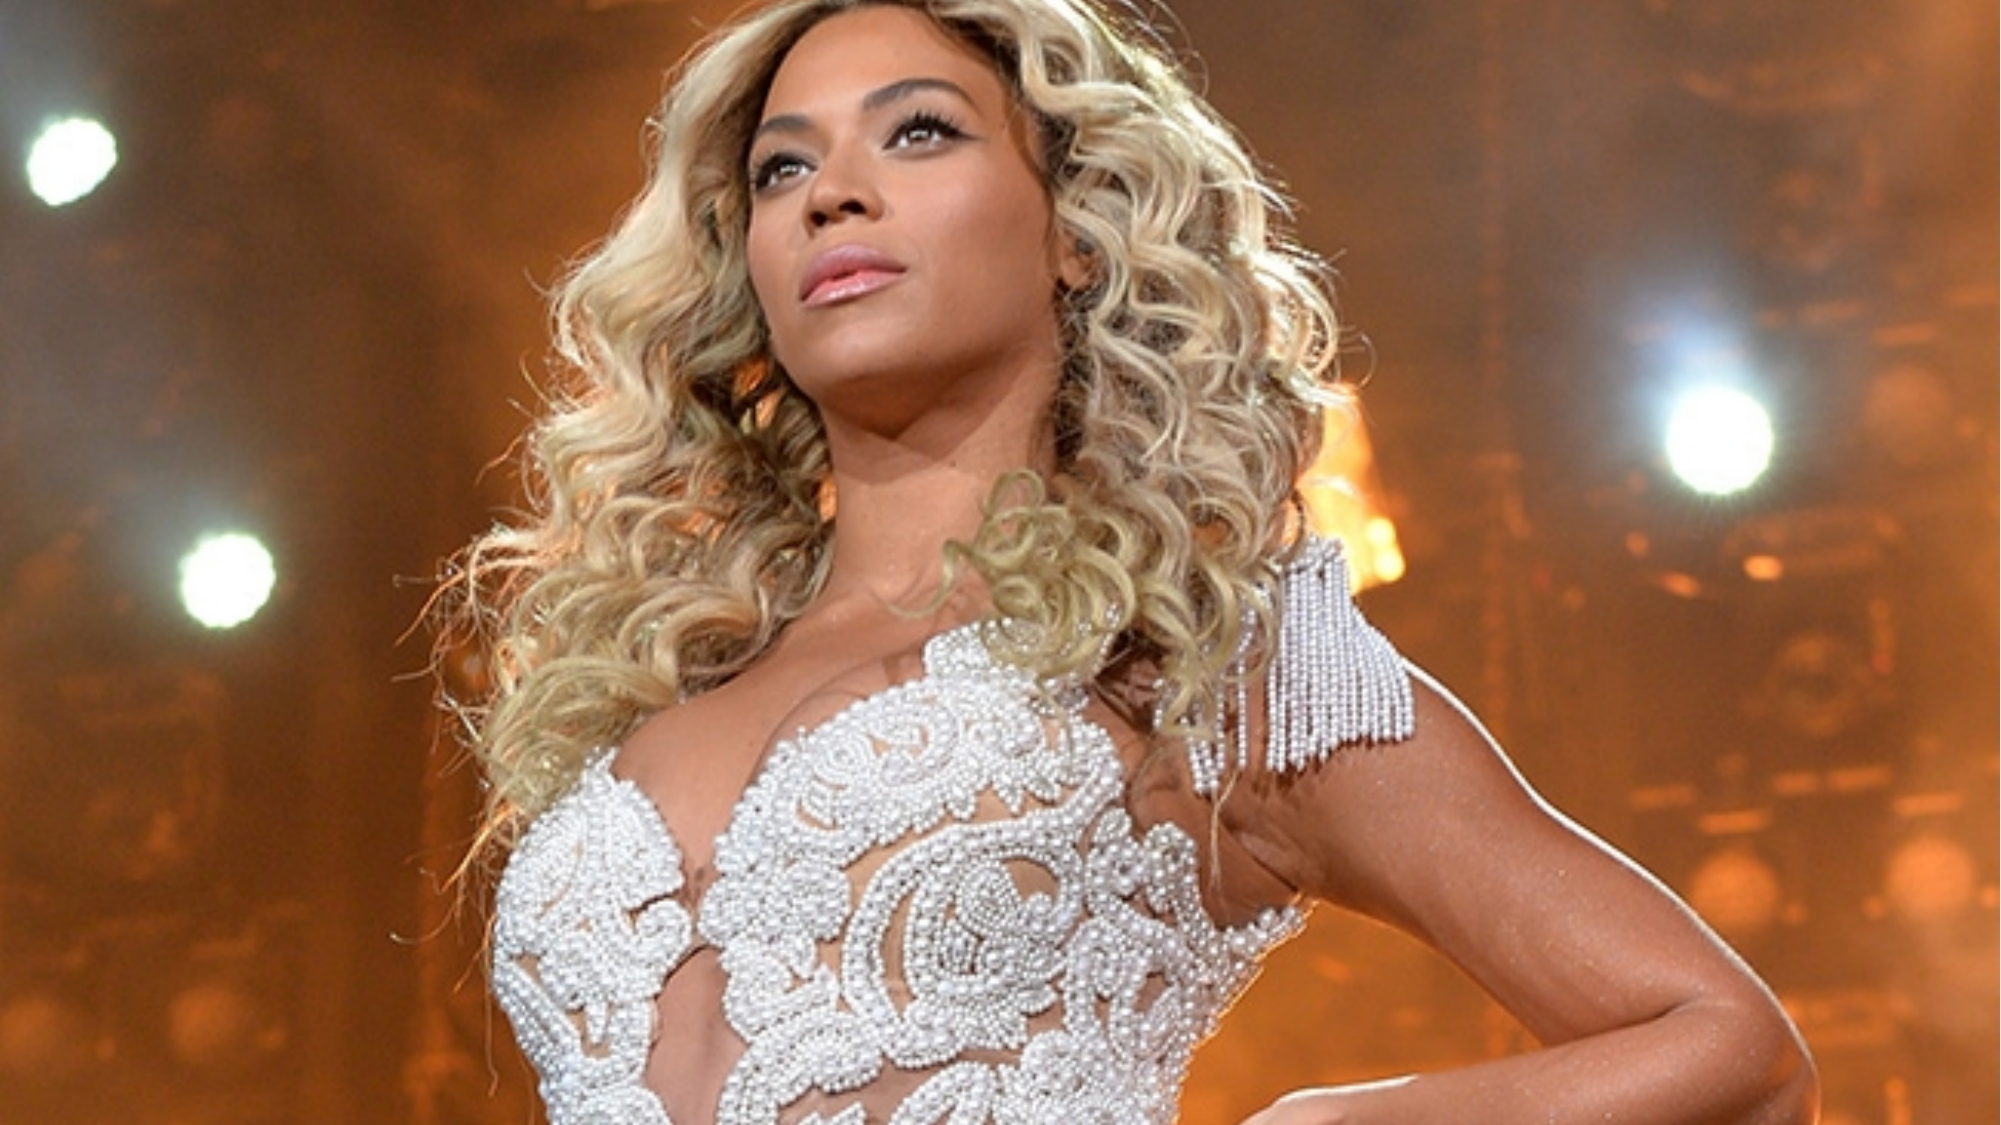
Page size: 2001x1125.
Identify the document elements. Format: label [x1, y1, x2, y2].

list [0, 0, 2000, 1125]
